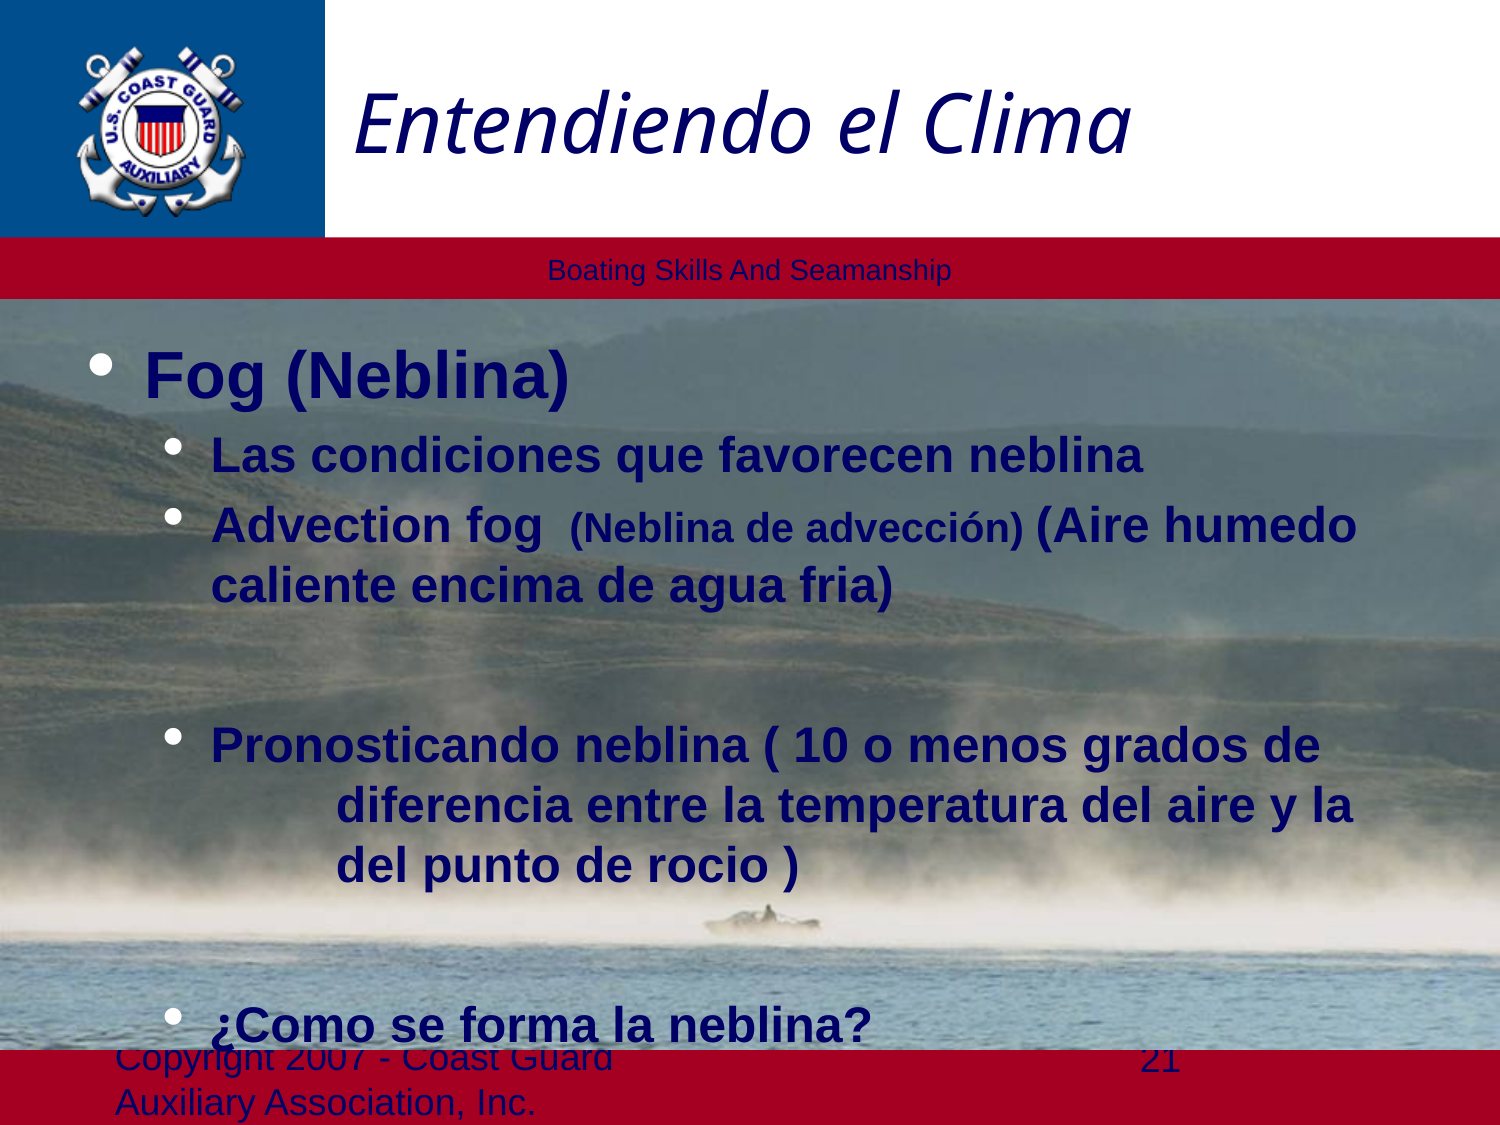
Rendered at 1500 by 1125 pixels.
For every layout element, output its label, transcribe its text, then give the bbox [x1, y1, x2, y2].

text_box Entendiendo el Clima [337, 62, 1438, 225]
picture [0, 0, 325, 237]
text_box Copyright 2007 - Coast Guard Auxiliary Association, Inc. [99, 1059, 750, 1104]
picture [0, 299, 1500, 1051]
text_box 21 [1124, 1059, 1438, 1104]
